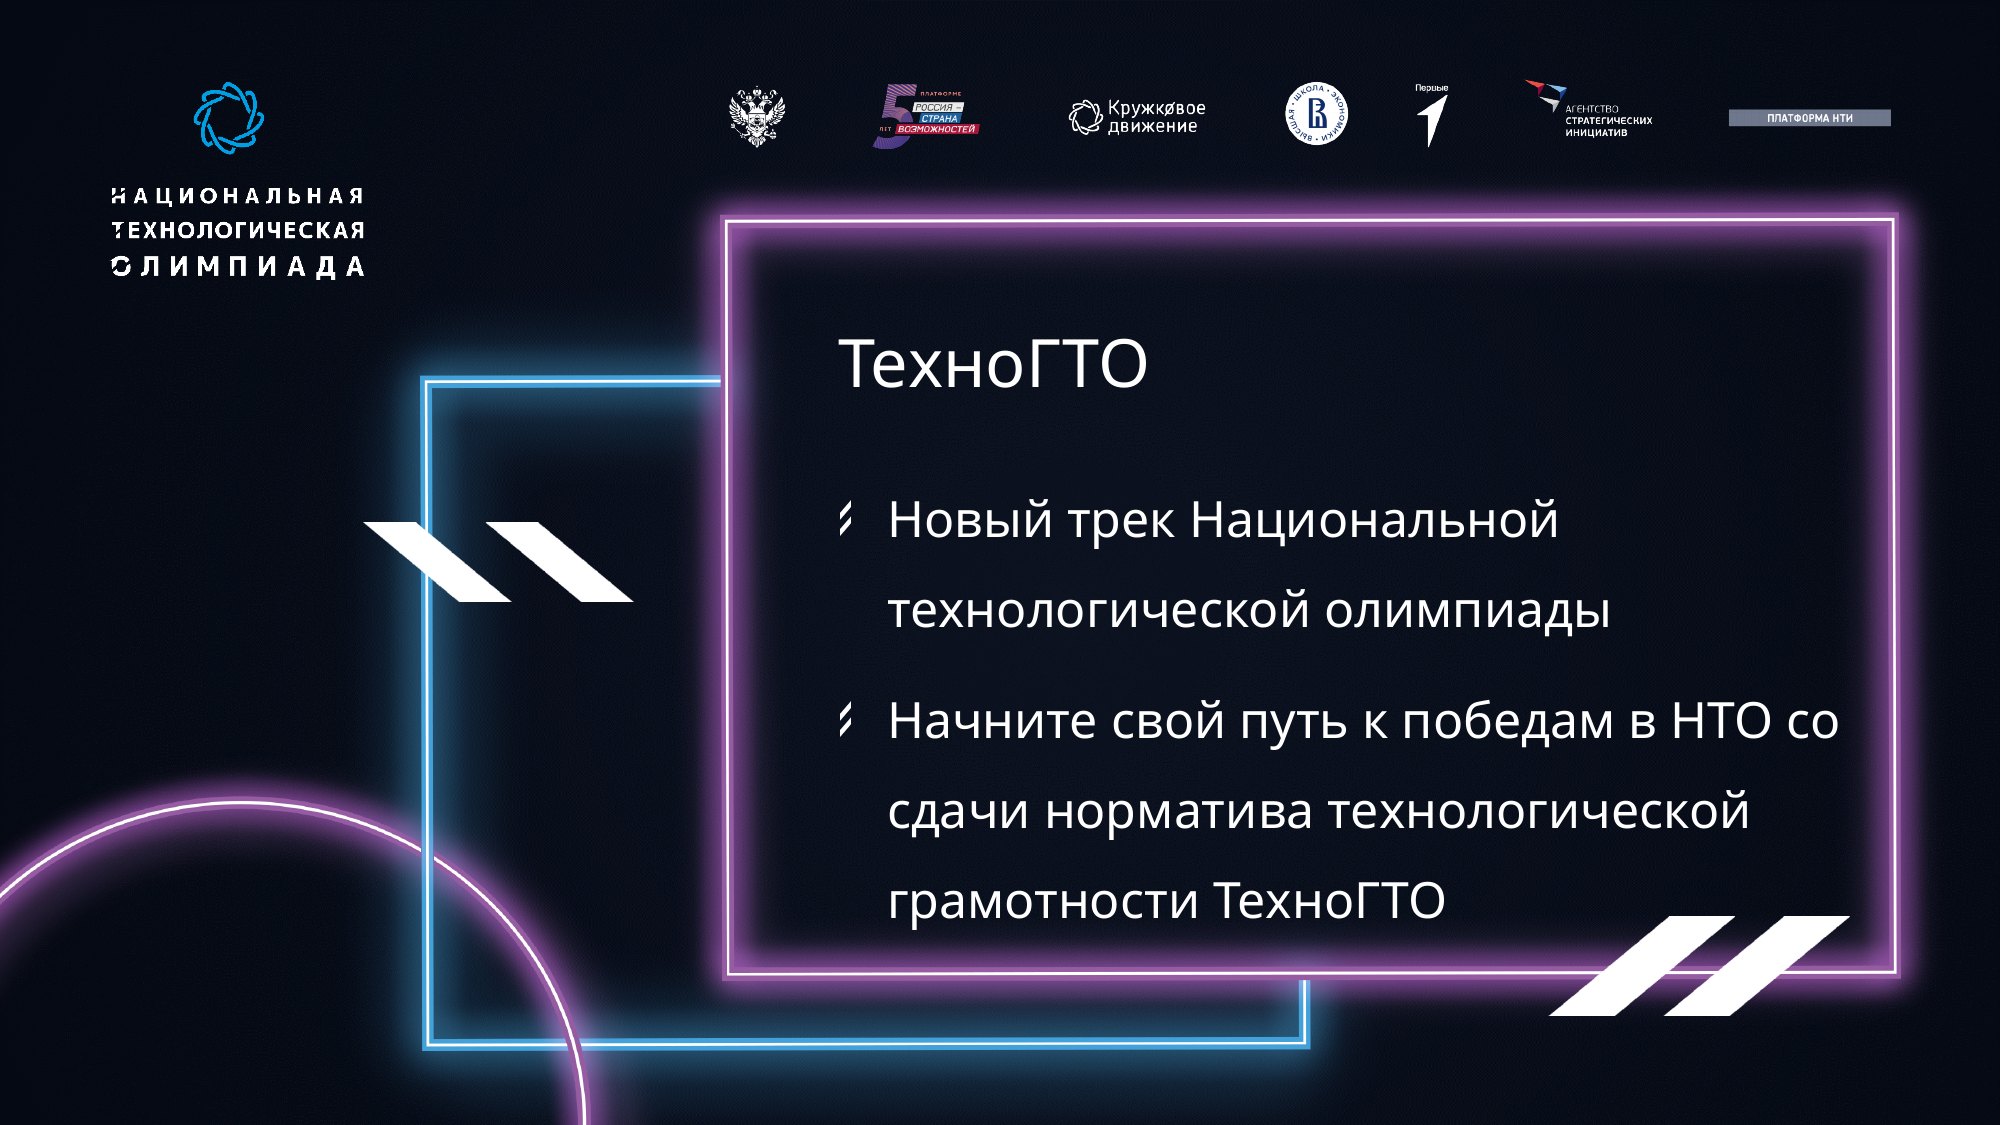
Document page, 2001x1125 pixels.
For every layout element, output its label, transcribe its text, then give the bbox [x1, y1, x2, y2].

subtitle Новый трек Национальной технологической олимпиады Начните свой путь к победам в НТО со сдачи норматива технологической грамотности ТехноГТО [838, 454, 1861, 974]
picture [0, 0, 2000, 1125]
title ТехноГТО [838, 327, 1896, 476]
